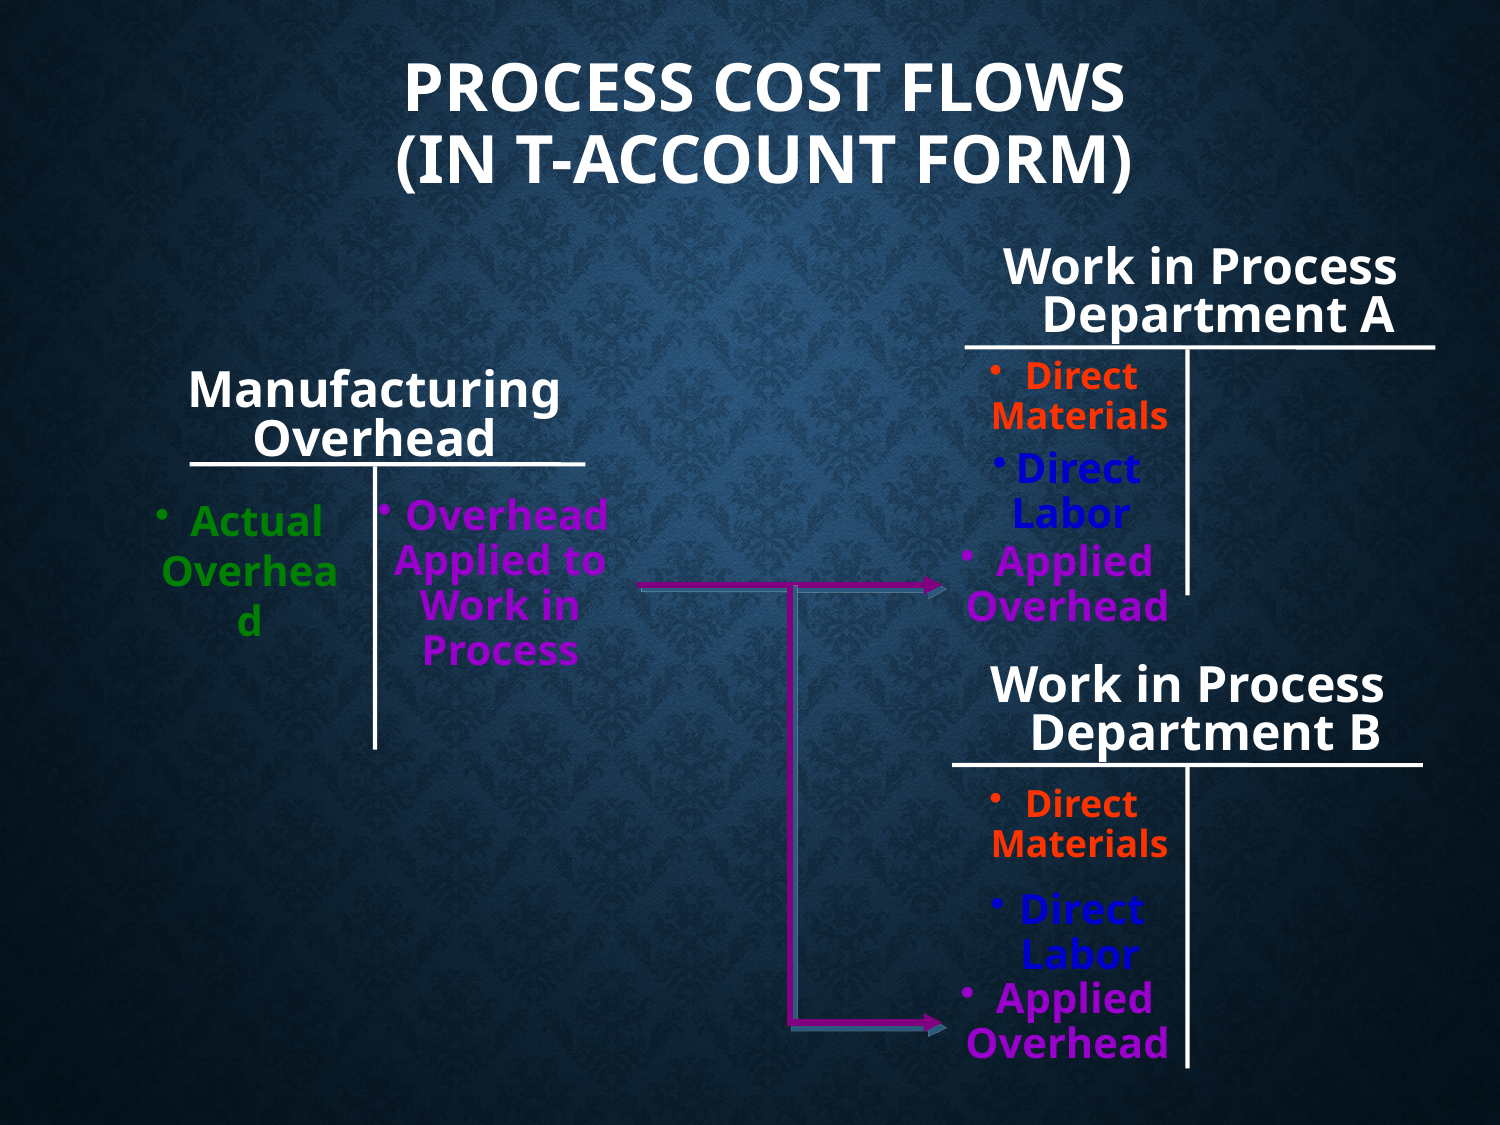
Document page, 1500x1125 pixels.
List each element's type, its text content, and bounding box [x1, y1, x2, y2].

text_box Manufacturing Overhead [137, 362, 612, 473]
text_box Direct Labor [975, 880, 1175, 986]
text_box Direct Materials [956, 777, 1194, 874]
title Process Cost Flows (in T-account form) [127, 17, 1402, 235]
text_box Work in Process Department B [962, 656, 1425, 767]
text_box Direct Labor [977, 446, 1165, 546]
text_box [636, 584, 943, 1024]
text_box Applied Overhead [942, 532, 1193, 638]
text_box Direct Materials [956, 349, 1194, 446]
text_box Overhead Applied to Work in Process [362, 487, 638, 682]
text_box Work in Process Department A [975, 238, 1438, 350]
text_box Actual Overhead [137, 487, 363, 653]
text_box Applied Overhead [942, 970, 1193, 1075]
